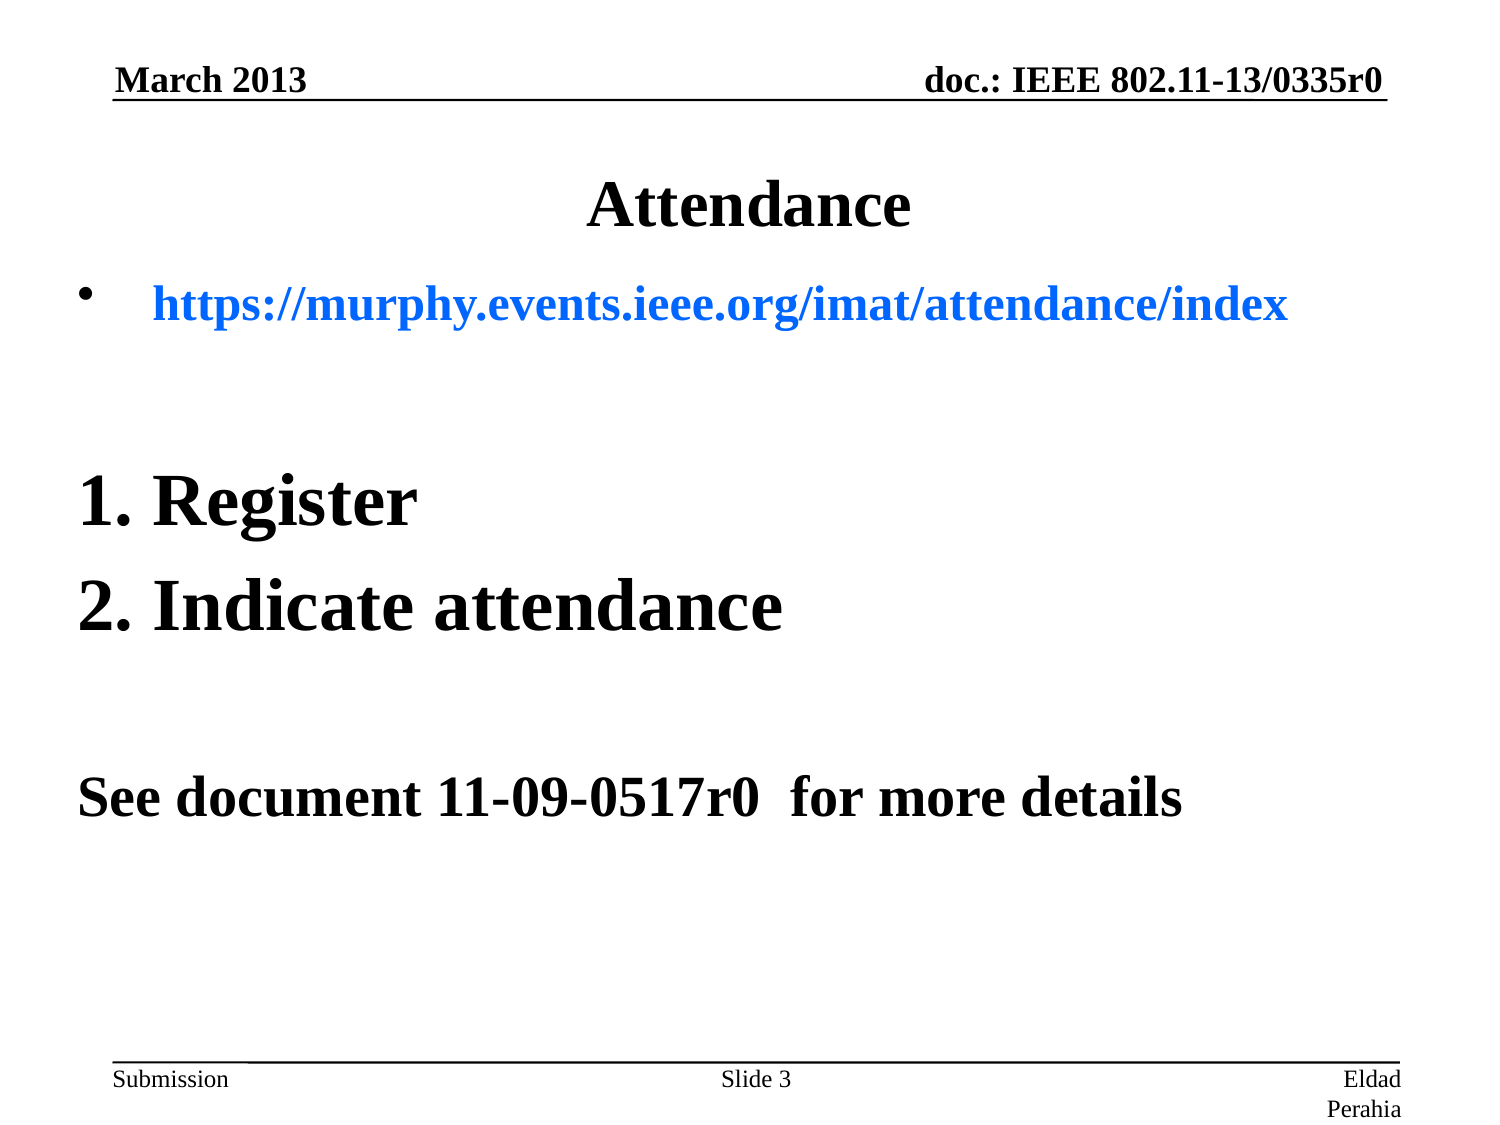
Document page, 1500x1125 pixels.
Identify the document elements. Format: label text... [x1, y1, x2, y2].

text_box March 2013 [115, 54, 308, 100]
text_box https://murphy.events.ieee.org/imat/attendance/index Register Indicate attendance See document 11-09-0517r0 for more details [62, 262, 1388, 1000]
footer Eldad Perahia, Intel Corporation [1324, 1061, 1402, 1093]
slide_number Slide 3 [712, 1061, 800, 1093]
text_box Attendance [112, 112, 1388, 262]
